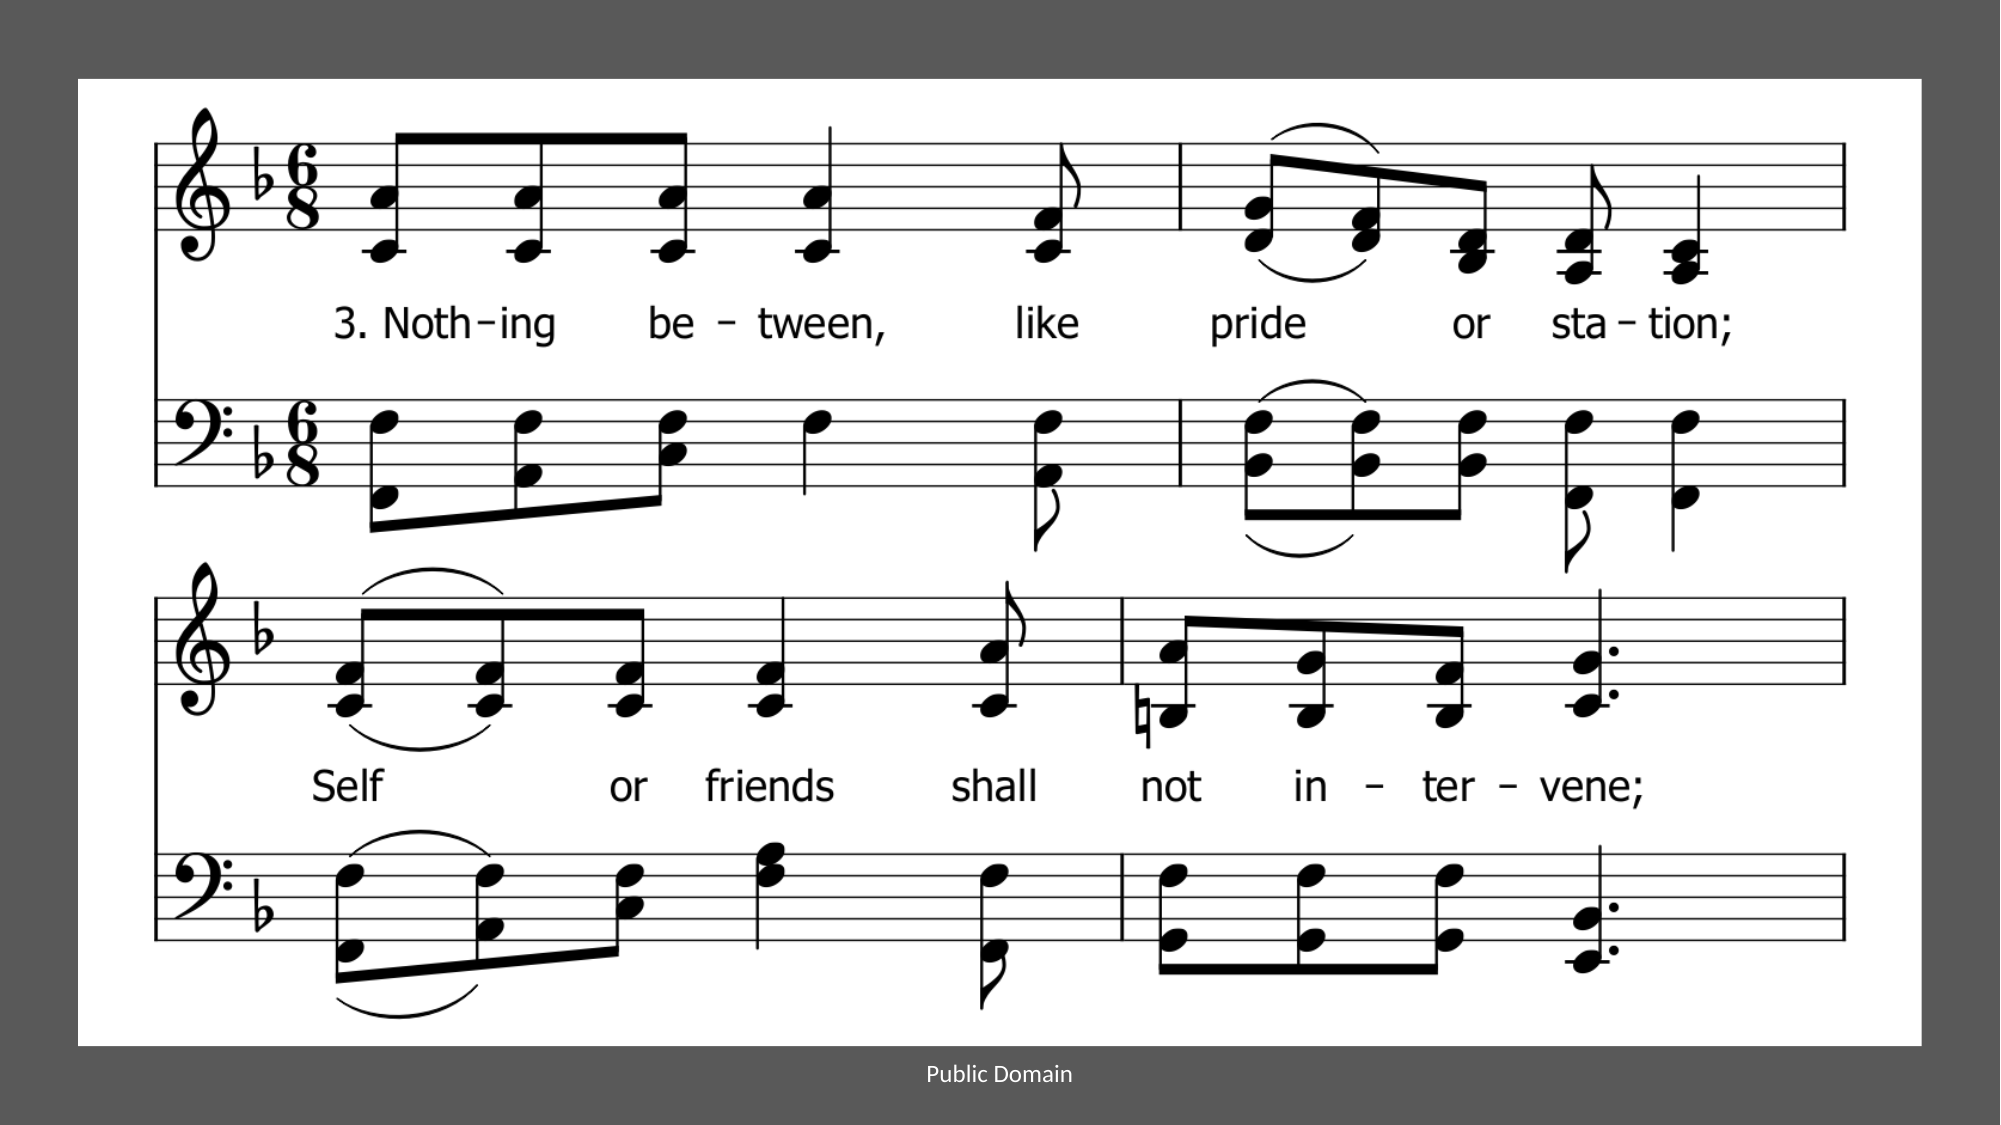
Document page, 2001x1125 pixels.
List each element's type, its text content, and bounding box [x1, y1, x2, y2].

text_box [0, 0, 2000, 1125]
text_box [77, 78, 1923, 1047]
footer Public Domain [662, 1042, 1338, 1103]
picture [153, 105, 1847, 1020]
